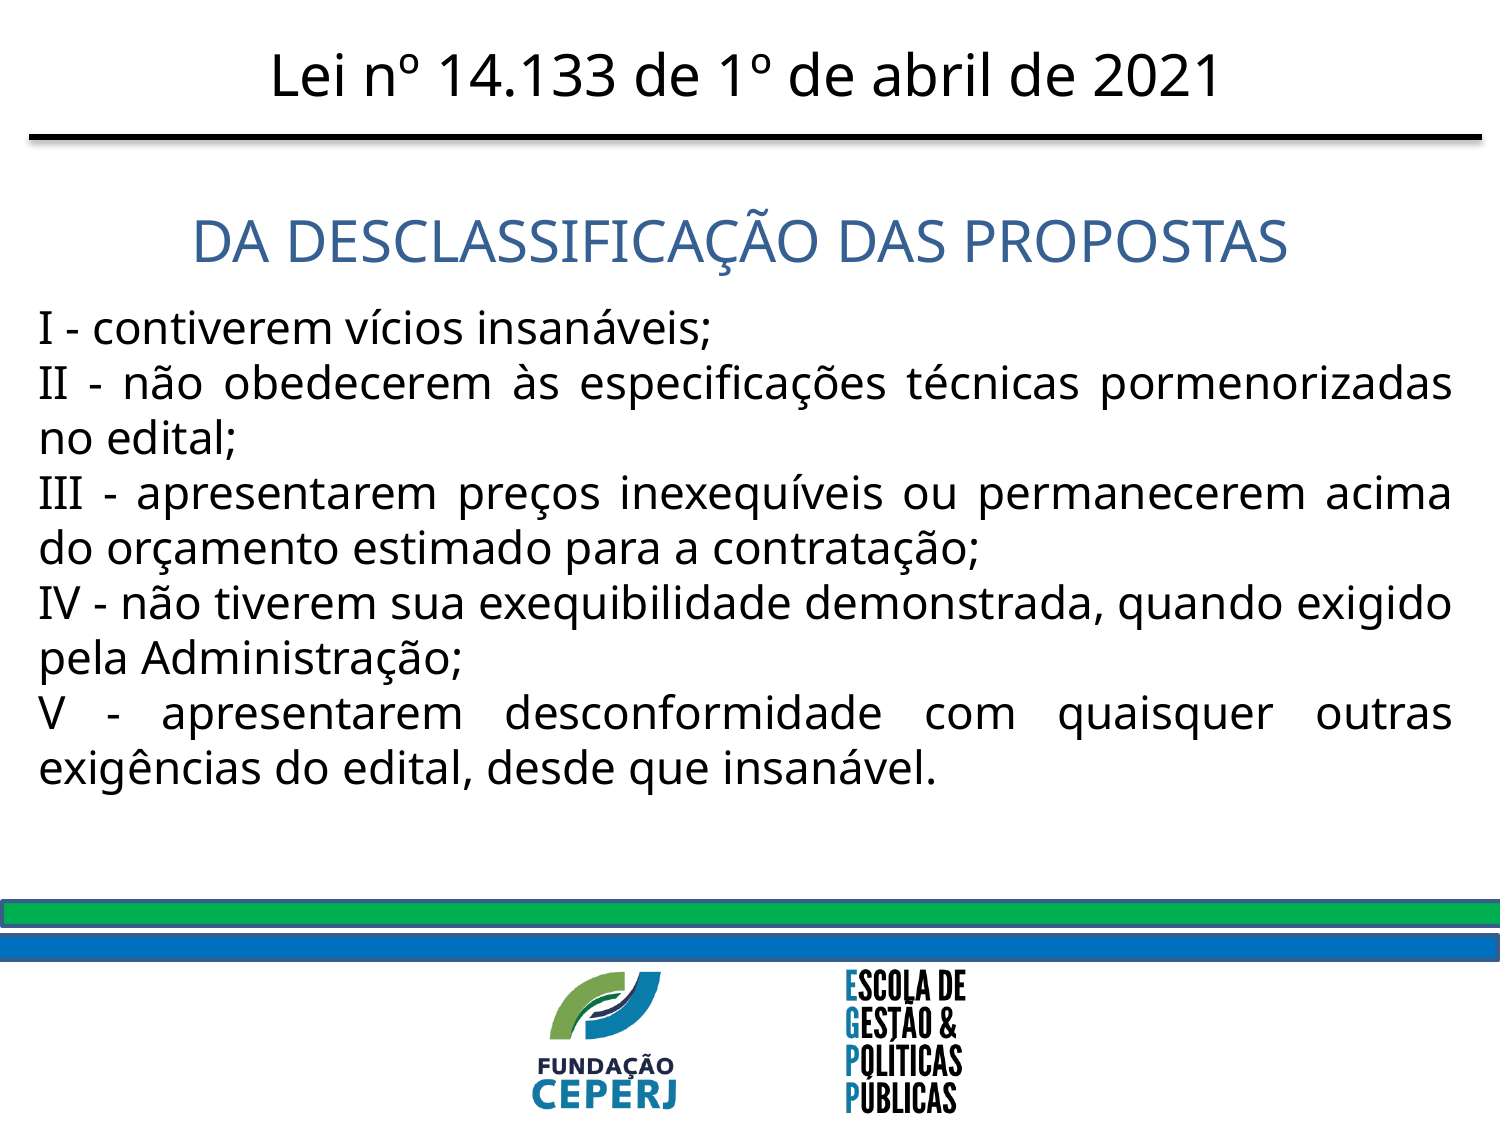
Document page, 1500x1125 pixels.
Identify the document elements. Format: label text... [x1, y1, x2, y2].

picture [513, 964, 703, 1117]
picture [0, 899, 1500, 928]
text_box DA desclassificação Das propostas [25, 196, 1457, 281]
picture [0, 933, 1500, 1119]
text_box I - contiverem vícios insanáveis; II - não obedecerem às especificações técnicas pormenorizadas no edital; III - apresentarem preços inexequíveis ou permanecerem acima do orçamento estimado para a contratação; IV - não tiverem sua exequibilidade demonstrada, quando exigido pela Administração; V - apresentarem desconformidade com quaisquer outras exigências do edital, desde que insanável. [23, 291, 1470, 801]
text_box Lei nº 14.133 de 1º de abril de 2021 [254, 30, 1241, 116]
